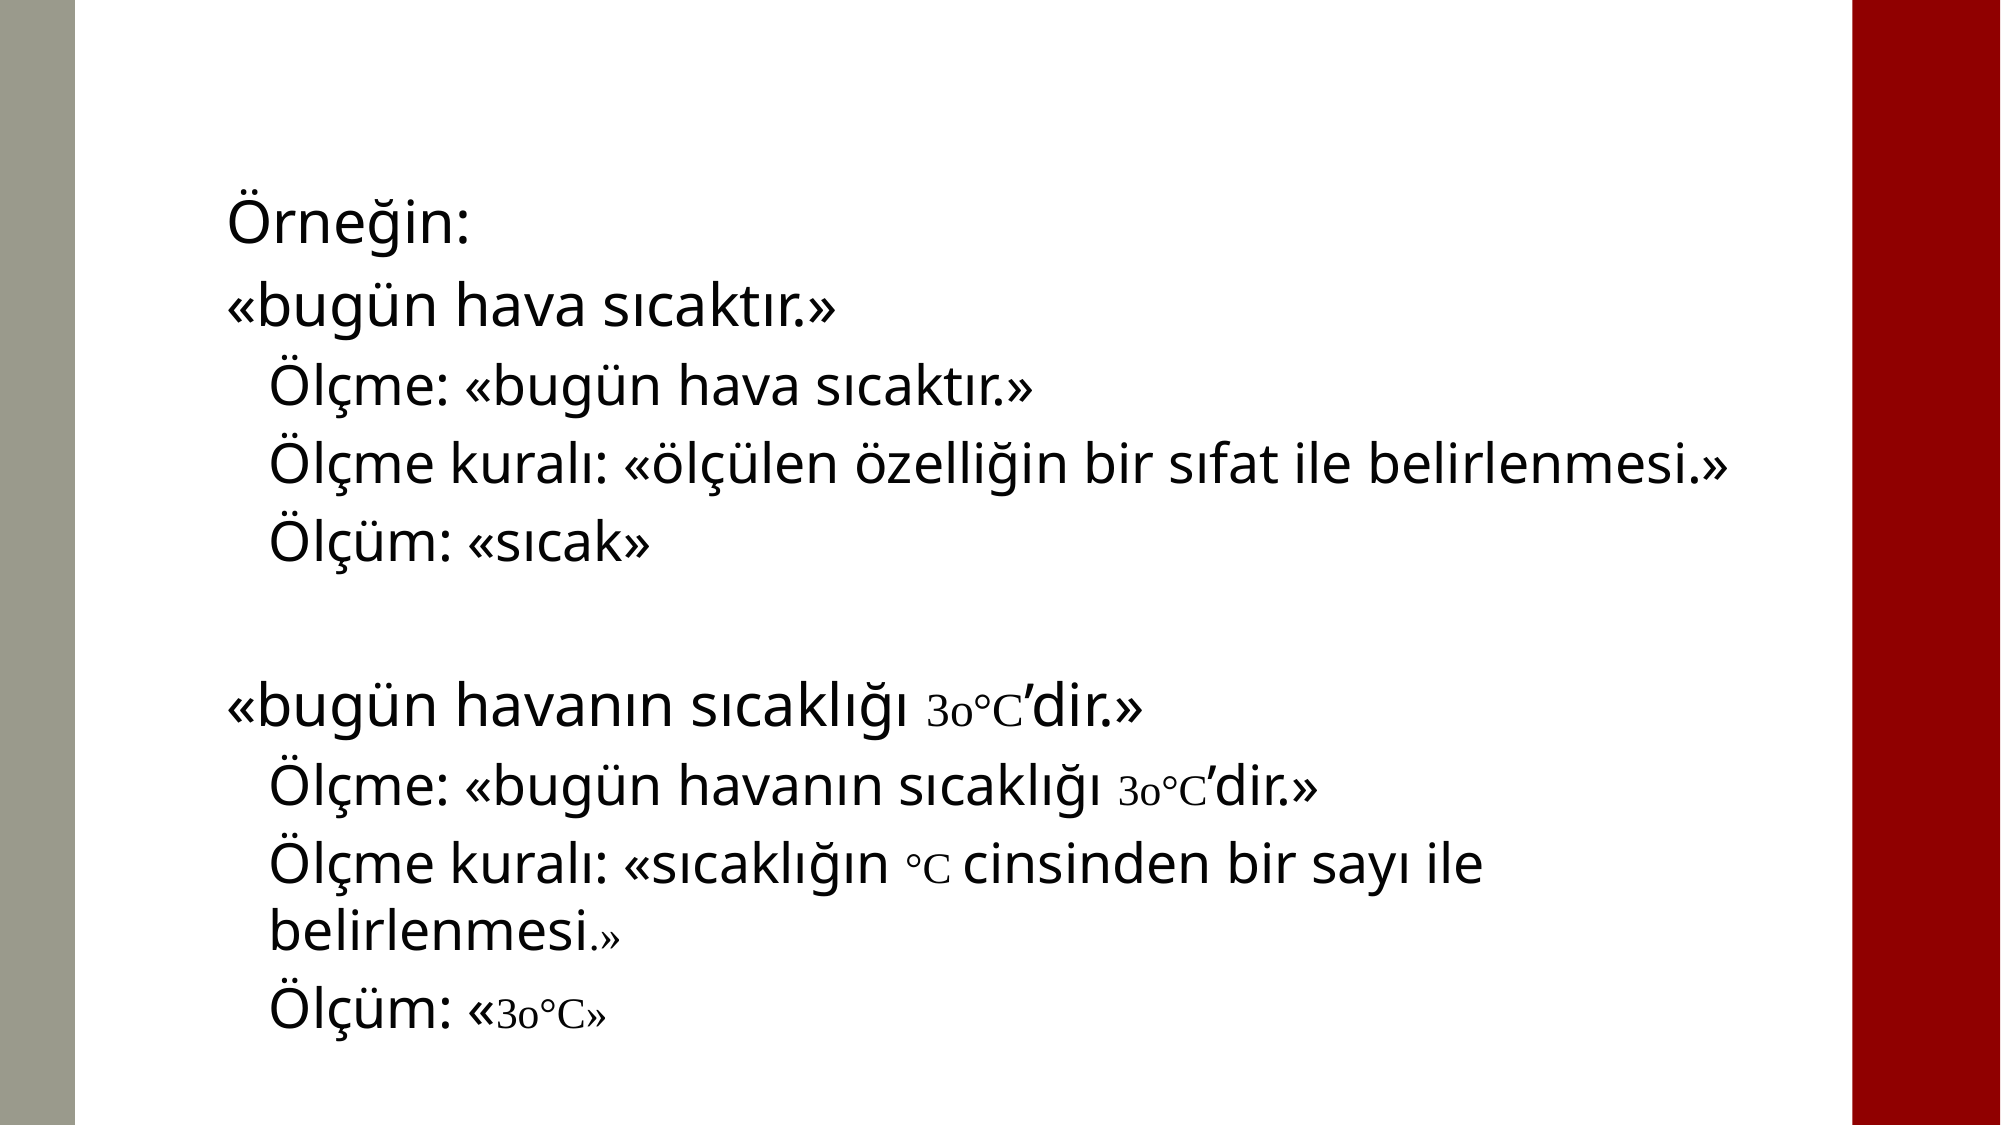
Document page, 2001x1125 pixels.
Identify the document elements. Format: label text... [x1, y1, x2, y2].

list [143, 65, 1786, 1042]
text_box Örneğin: «bugün hava sıcaktır.» Ölçme: «bugün hava sıcaktır.» Ölçme kuralı: «ölçülen özelliğin bir sıfat ile belirlenmesi.» Ölçüm: «sıcak» «bugün havanın sıcaklığı 3o°C’dir.» Ölçme: «bugün havanın sıcaklığı 3o°C’dir.» Ölçme kuralı: «sıcaklığın °C cinsinden bir sayı ile belirlenmesi.» Ölçüm: «3o°C» [168, 90, 1811, 1067]
